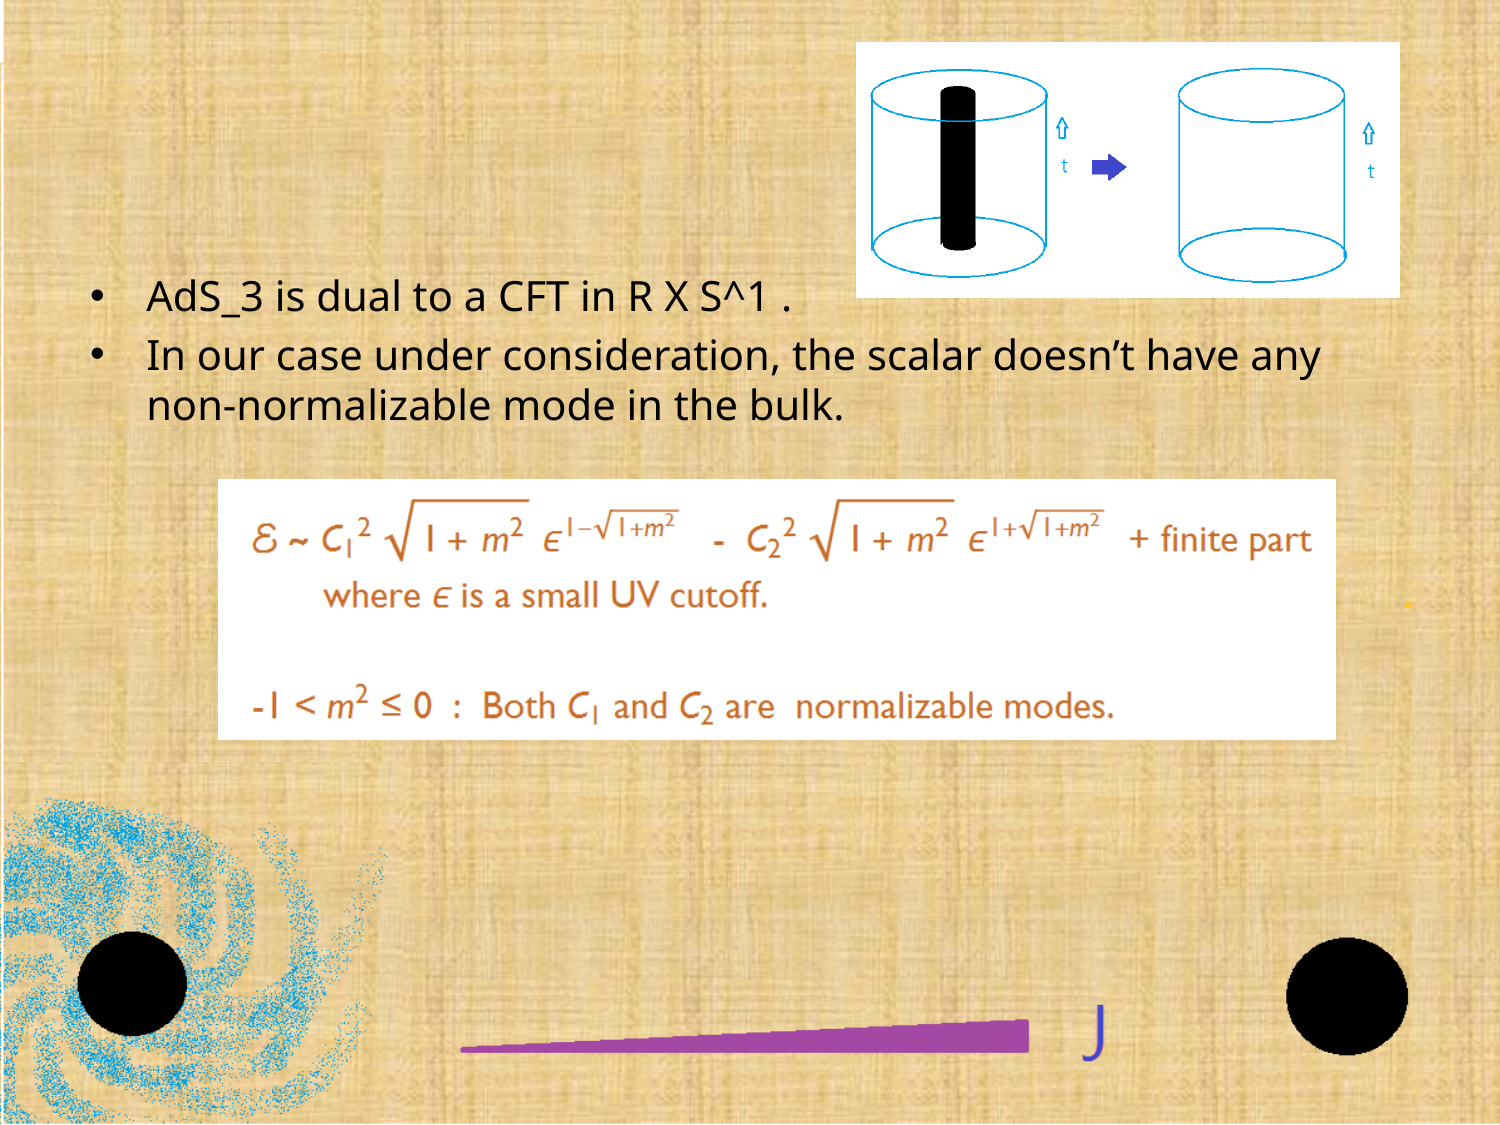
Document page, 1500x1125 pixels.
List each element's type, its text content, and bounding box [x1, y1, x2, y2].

picture [0, 0, 1500, 1125]
list AdS_3 is dual to a CFT in R X S^1 . In our case under consideration, the scalar doesn’t have any non-normalizable mode in the bulk. [75, 262, 1425, 1005]
